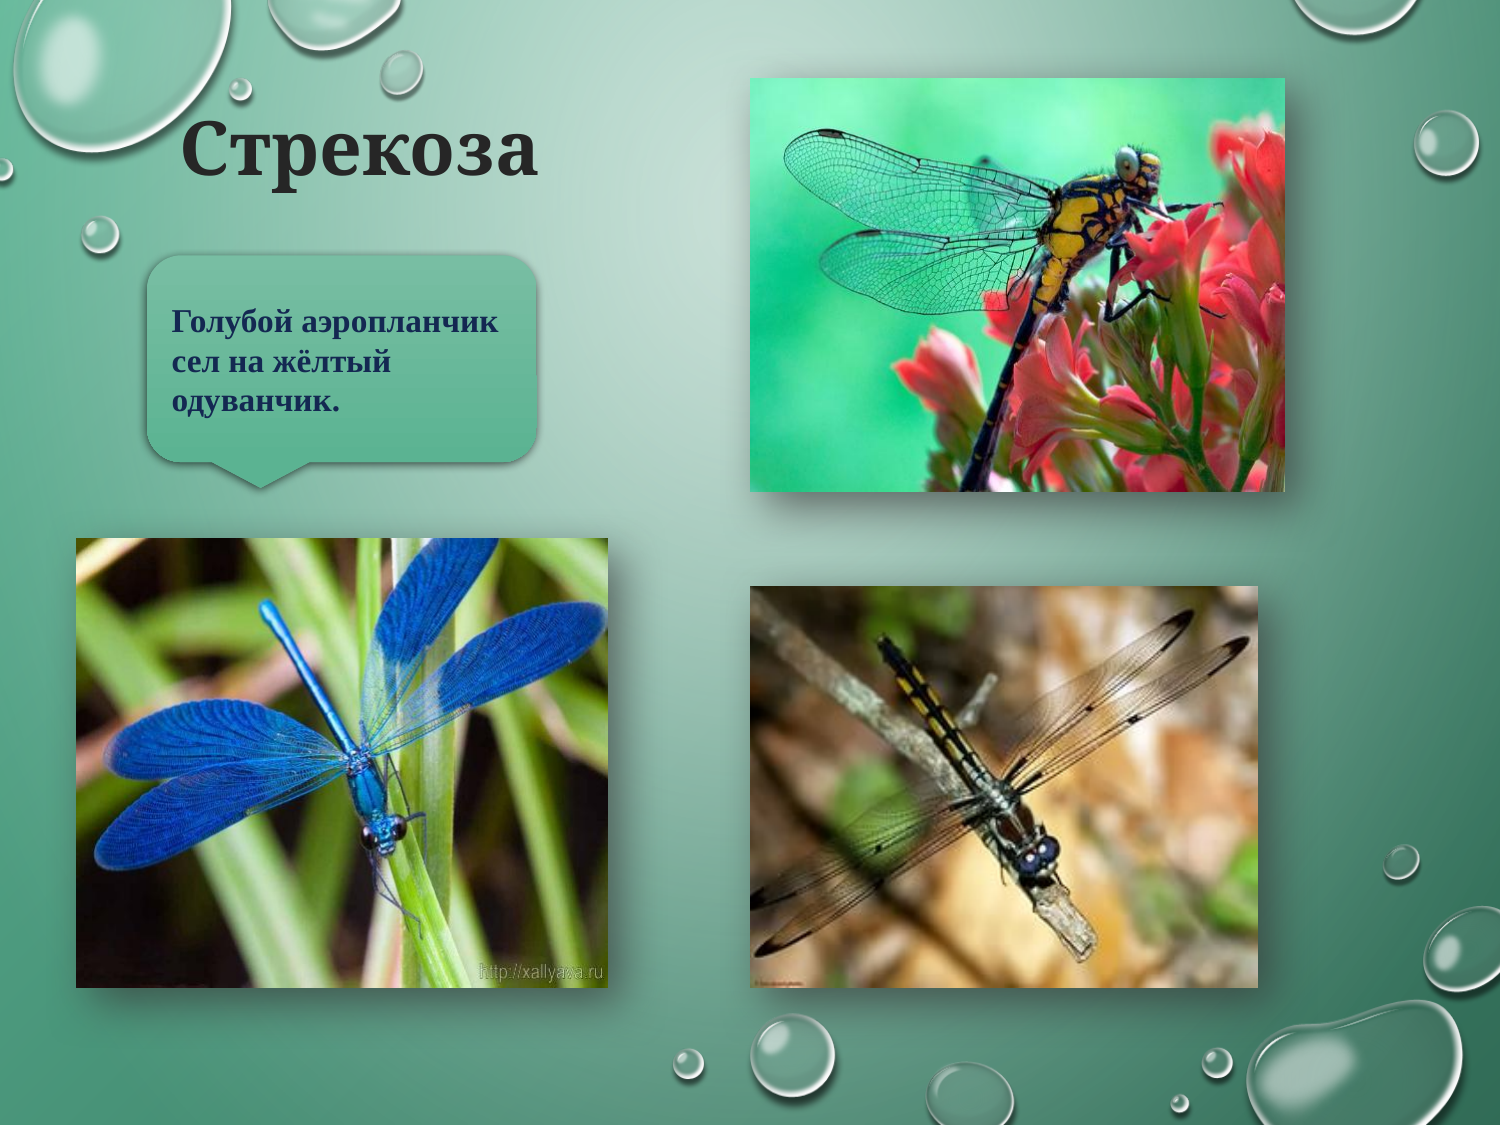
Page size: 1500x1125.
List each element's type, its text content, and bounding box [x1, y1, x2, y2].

picture [0, 0, 1500, 1125]
text_box Голубой аэропланчик сел на жёлтый одуванчик. [146, 255, 537, 488]
title Стрекоза [112, 78, 608, 225]
